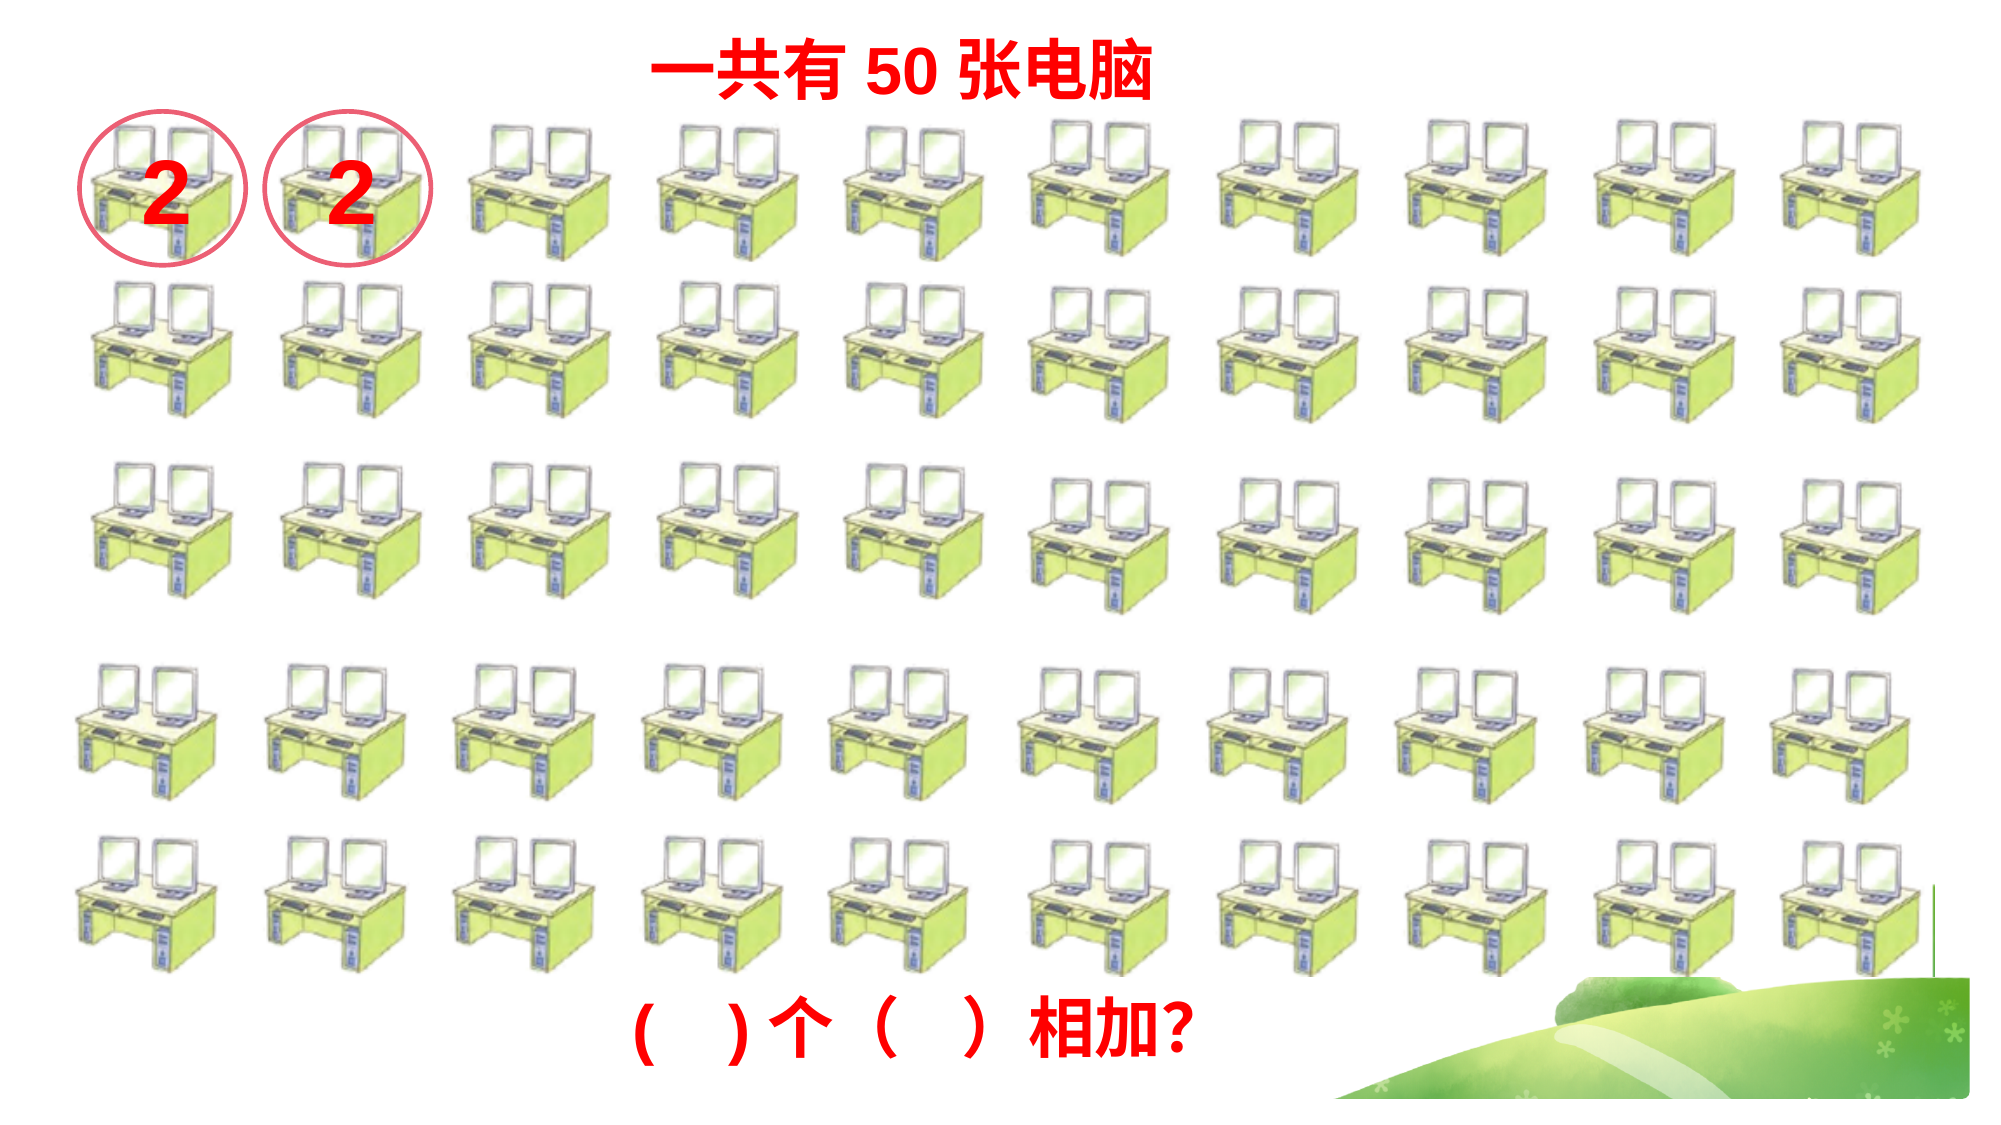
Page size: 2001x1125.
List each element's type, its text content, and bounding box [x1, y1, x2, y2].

picture [64, 116, 1970, 1099]
text_box ( )个（ ）相加？ [618, 978, 1221, 1074]
text_box [131, 110, 194, 116]
text_box [316, 110, 380, 116]
text_box 一共有50张电脑桌 [634, 20, 1237, 116]
